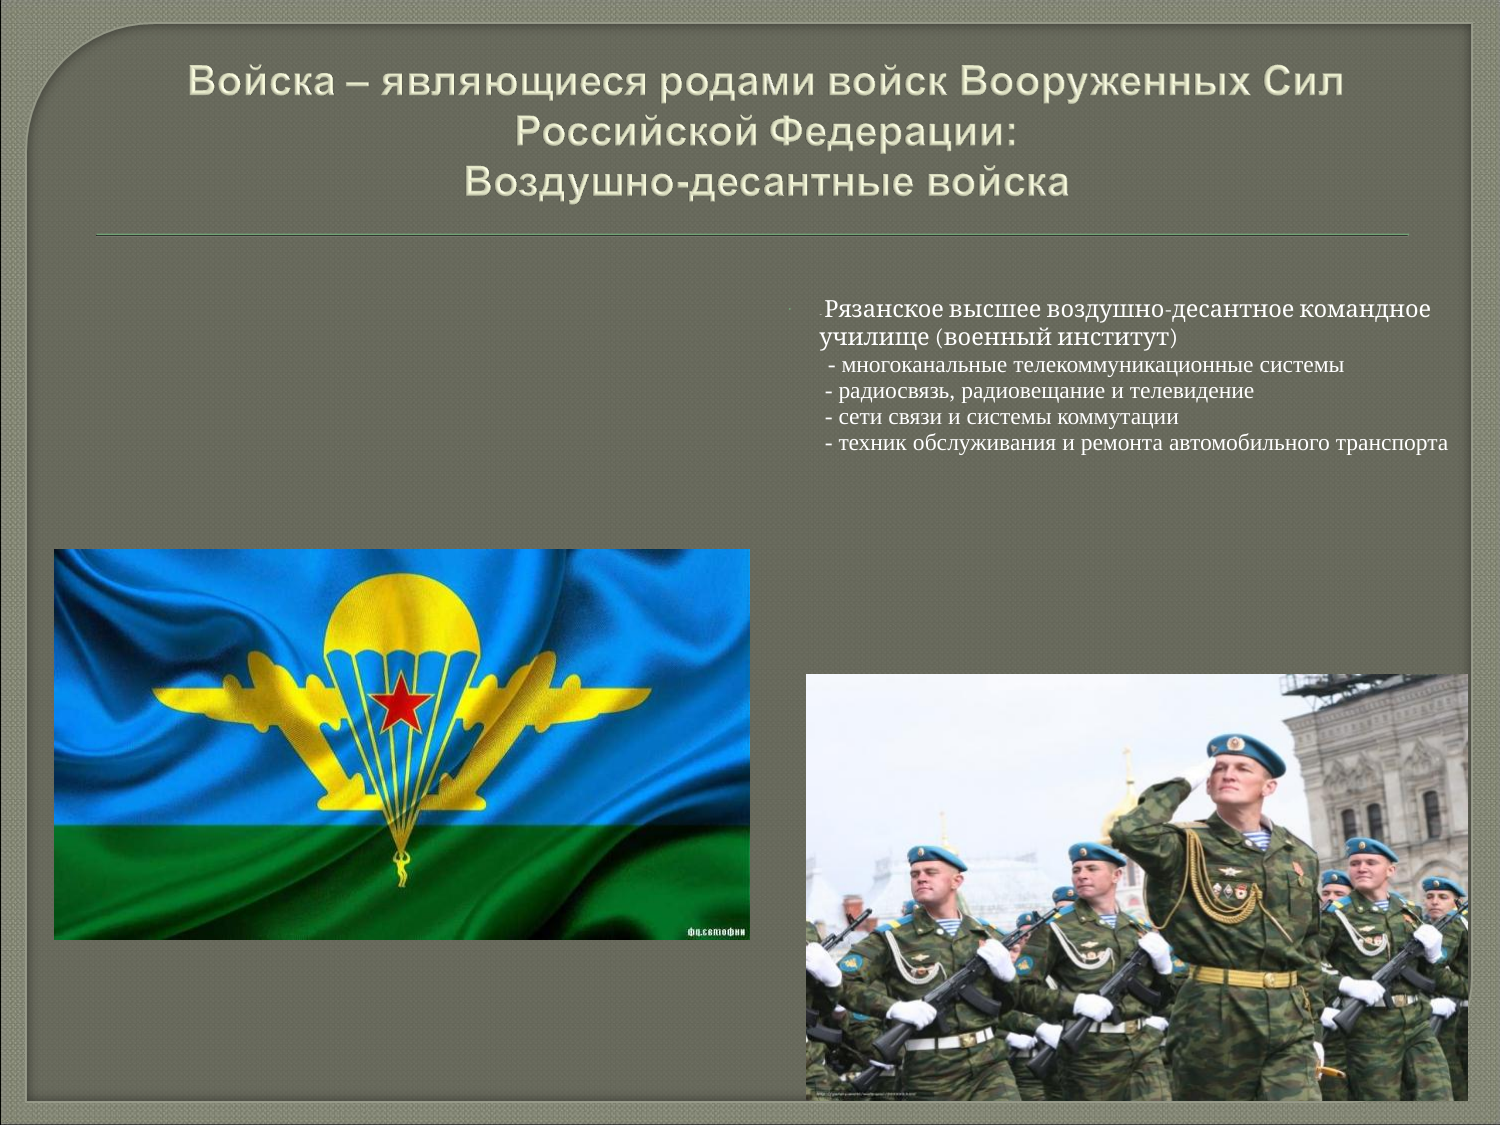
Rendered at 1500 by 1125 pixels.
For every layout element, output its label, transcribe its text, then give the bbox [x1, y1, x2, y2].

picture [0, 0, 1500, 1125]
text_box - Рязанское высшее воздушно-десантное командное училище (военный институт) - многоканальные телекоммуникационные системы - радиосвязь, радиовещание и телевидение - сети связи и системы коммутации - техник обслуживания и ремонта автомобильного транспорта [774, 279, 1500, 504]
